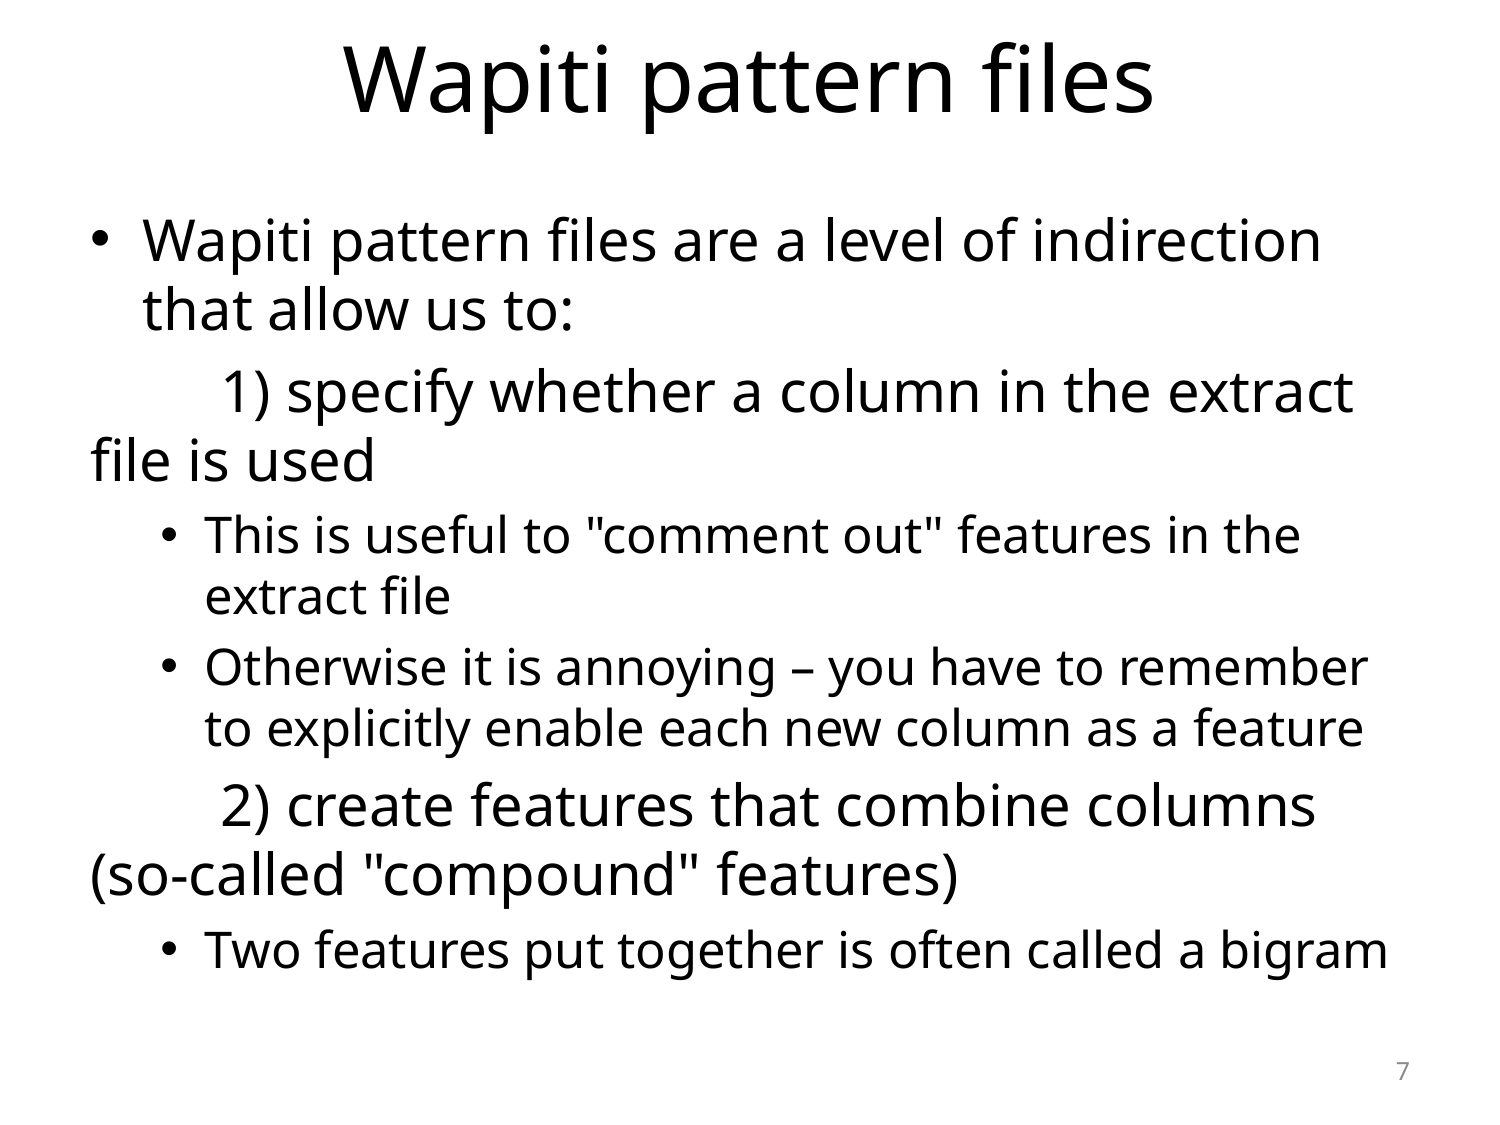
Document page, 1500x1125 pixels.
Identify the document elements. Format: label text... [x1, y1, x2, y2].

slide_number 7 [1074, 1042, 1425, 1103]
list Wapiti pattern files are a level of indirection that allow us to: 1) specify whether a column in the extract file is used This is useful to "comment out" features in the extract file Otherwise it is annoying – you have to remember to explicitly enable each new column as a feature 2) create features that combine columns (so-called "compound" features) Two features put together is often called a bigram [75, 195, 1425, 1011]
title Wapiti pattern files [75, 0, 1425, 152]
